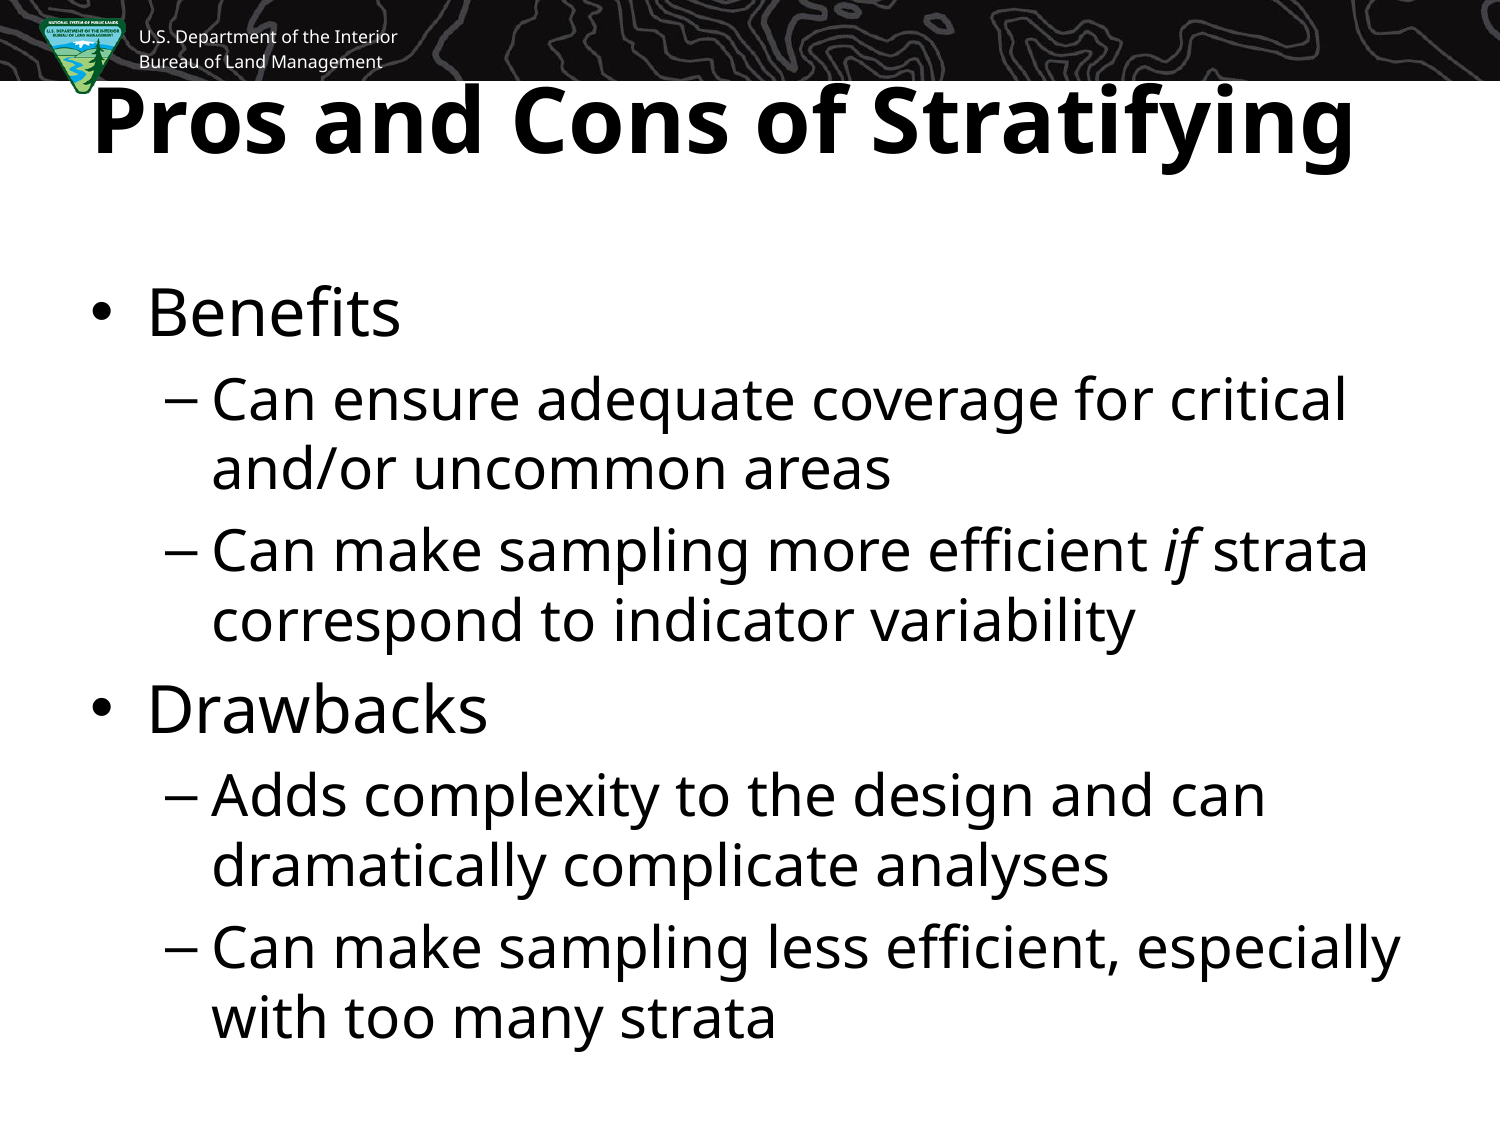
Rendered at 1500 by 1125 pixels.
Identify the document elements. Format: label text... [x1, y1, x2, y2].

picture [0, 0, 1500, 94]
list Benefits Can ensure adequate coverage for critical and/or uncommon areas Can make sampling more efficient if strata correspond to indicator variability Drawbacks Adds complexity to the design and can dramatically complicate analyses Can make sampling less efficient, especially with too many strata [75, 262, 1425, 1094]
title Pros and Cons of Stratifying [75, 78, 1425, 262]
